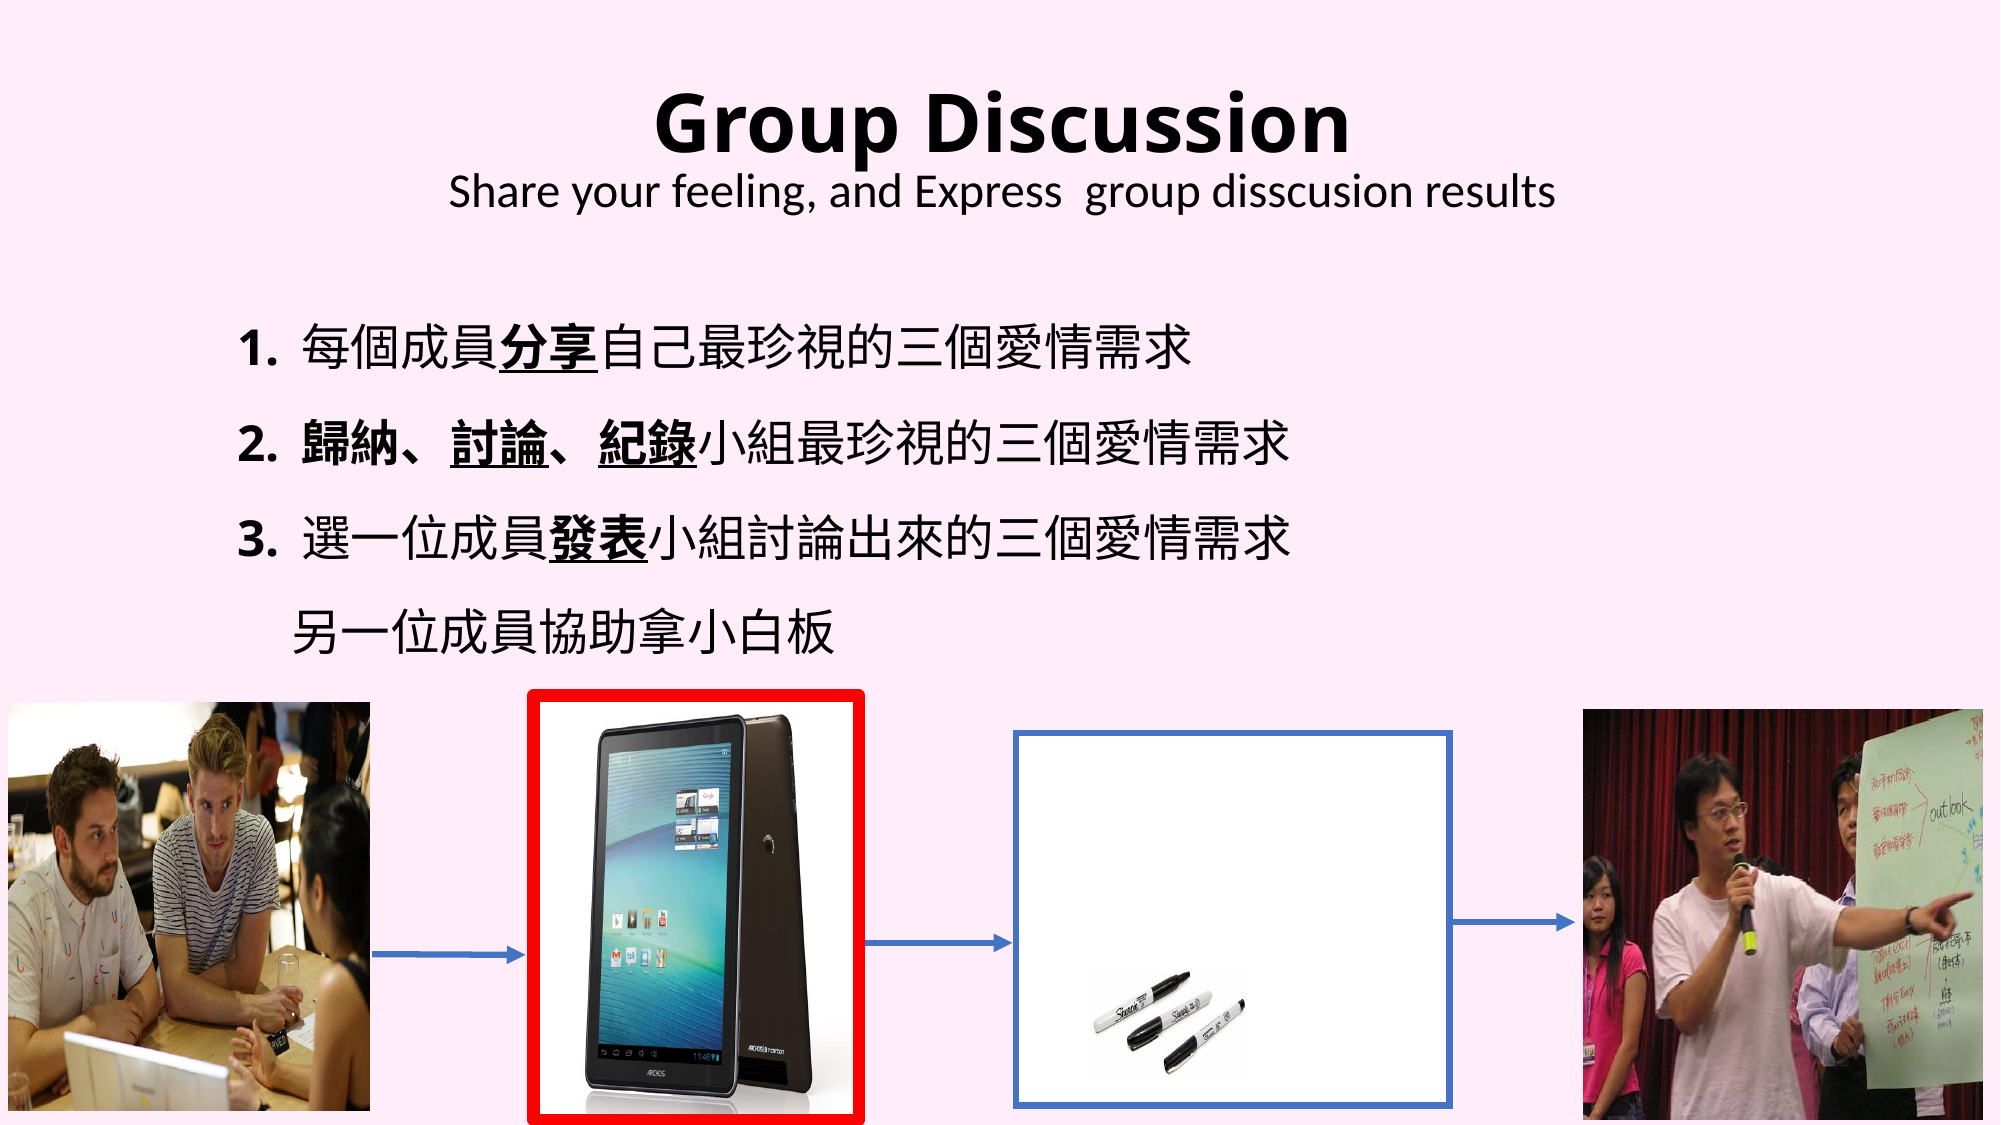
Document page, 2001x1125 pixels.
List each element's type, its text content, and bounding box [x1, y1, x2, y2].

text_box [1016, 732, 1450, 1106]
title Group Discussion Share your feeling, and Express group disscusion results [222, 63, 1783, 306]
picture [533, 695, 860, 1118]
picture [1087, 964, 1252, 1079]
picture [8, 702, 370, 1111]
picture [1583, 709, 1983, 1121]
list 1. 每個成員分享自己最珍視的三個愛情需求 2. 歸納、討論、紀錄小組最珍視的三個愛情需求 3. 選一位成員發表小組討論出來的三個愛情需求 另一位成員協助拿小白板 [222, 306, 1851, 722]
